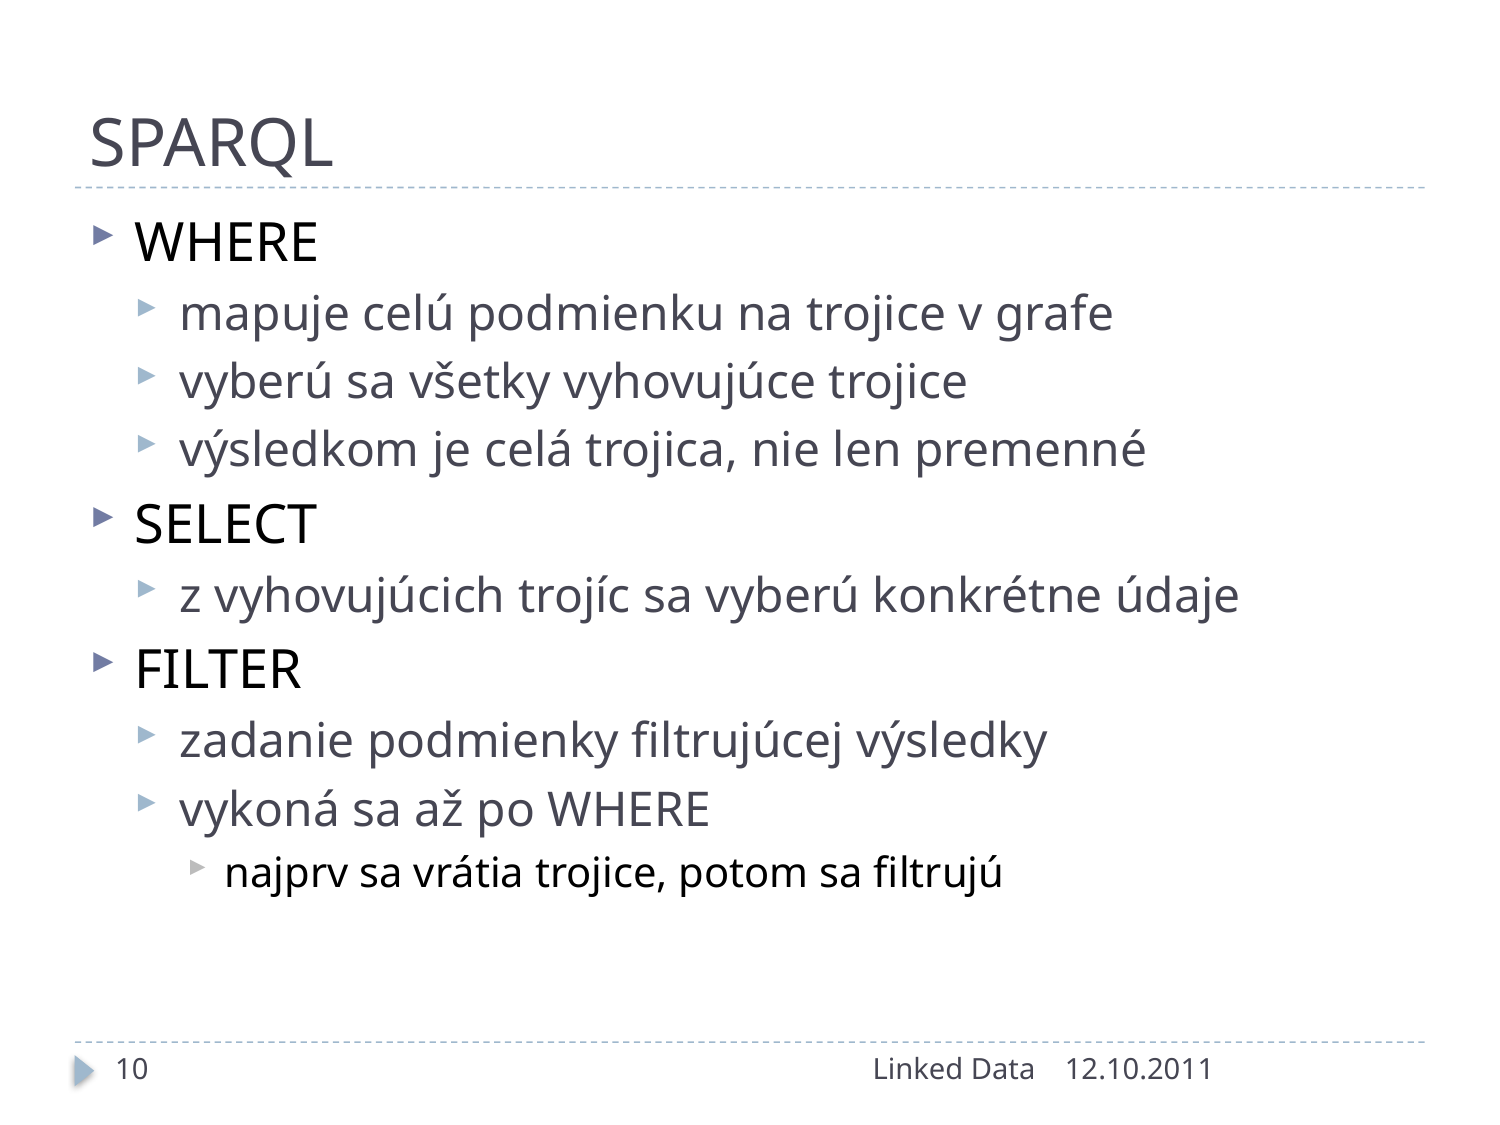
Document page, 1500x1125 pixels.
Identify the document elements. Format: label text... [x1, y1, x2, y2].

footer Linked Data [475, 1042, 1051, 1103]
title SPARQL [75, 24, 1425, 188]
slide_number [1051, 1042, 1426, 1103]
slide_number 10 [100, 1042, 426, 1103]
list WHERE mapuje celú podmienku na trojice v grafe vyberú sa všetky vyhovujúce trojice výsledkom je celá trojica, nie len premenné SELECT z vyhovujúcich trojíc sa vyberú konkrétne údaje FILTER zadanie podmienky filtrujúcej výsledky vykoná sa až po WHERE najprv sa vrátia trojice, potom sa filtrujú [75, 200, 1425, 1010]
